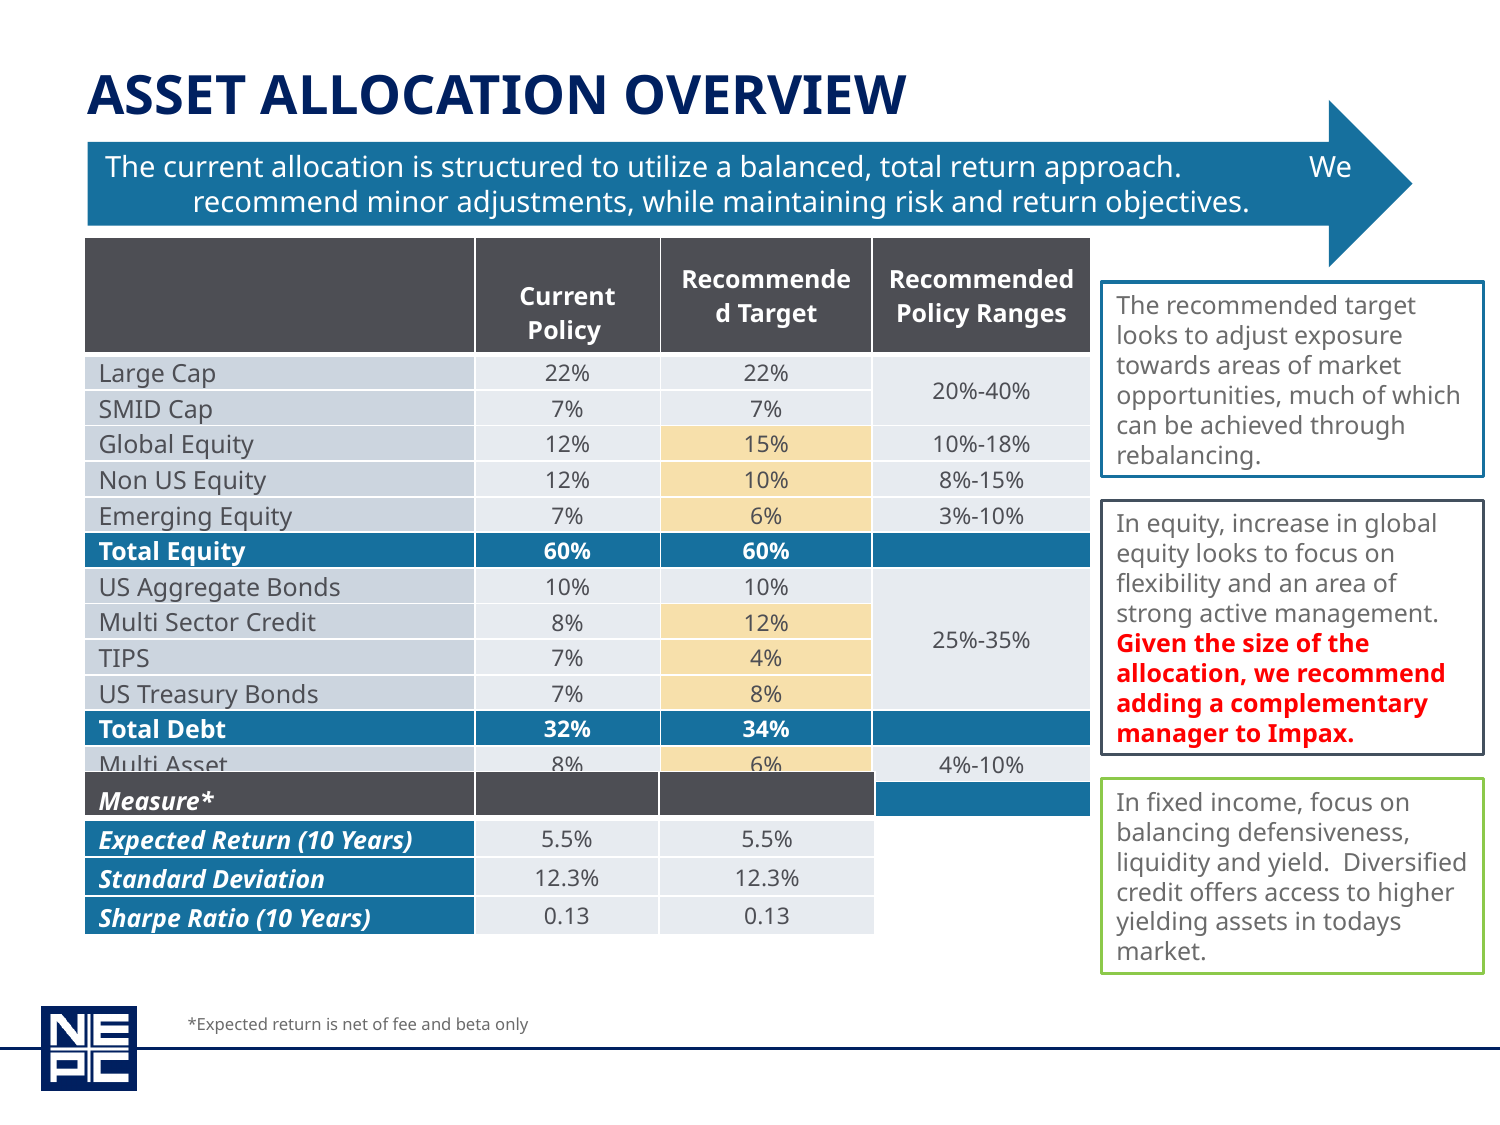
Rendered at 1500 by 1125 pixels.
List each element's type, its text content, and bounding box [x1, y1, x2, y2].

table_cell 12% [476, 462, 660, 496]
table_cell 10% [476, 569, 660, 603]
table_header Recommended Policy Ranges [873, 238, 1090, 352]
table_cell Global Equity [85, 426, 474, 460]
text_box The current allocation is structured to utilize a balanced, total return approach. We recommend minor adjustments, while maintaining risk and return objectives. [86, 97, 1415, 270]
table_cell 60% [476, 533, 660, 567]
picture [41, 1006, 137, 1091]
table_cell 8% [476, 747, 660, 771]
table_cell [873, 533, 1090, 567]
table_cell 15% [661, 426, 871, 460]
table_cell [873, 711, 1090, 745]
table_header [85, 238, 474, 352]
table_cell 10% [661, 462, 871, 496]
table_cell US Aggregate Bonds [85, 569, 474, 603]
table_cell 6% [661, 747, 871, 771]
table_cell Multi Sector Credit [85, 604, 474, 638]
table_cell SMID Cap [85, 391, 474, 425]
table_cell US Treasury Bonds [85, 676, 474, 709]
table_cell 22% [476, 357, 660, 389]
table_cell 22% [661, 357, 871, 389]
table_cell 8% [476, 604, 660, 638]
table_cell 0.13 [660, 897, 874, 934]
table_cell 3%-10% [873, 498, 1090, 531]
table_cell Total Debt [85, 711, 474, 745]
table_cell Sharpe Ratio (10 Years) [85, 897, 474, 934]
table_cell 10% [661, 569, 871, 603]
title Asset Allocation overview [87, 2, 1413, 126]
table_cell [876, 782, 1090, 816]
table_cell 8%-15% [873, 462, 1090, 496]
table_cell 7% [476, 640, 660, 674]
table_cell 12% [476, 426, 660, 460]
table_header Recommended Target [661, 238, 871, 352]
table_cell 12% [661, 604, 871, 638]
table_cell Non US Equity [85, 462, 474, 496]
text_box The recommended target looks to adjust exposure towards areas of market opportunities, much of which can be achieved through rebalancing. [1101, 282, 1484, 477]
text_box In equity, increase in global equity looks to focus on flexibility and an area of strong active management. Given the size of the allocation, we recommend adding a complementary manager to Impax. [1101, 500, 1484, 755]
table_cell Multi Asset [85, 747, 474, 771]
table_cell Large Cap [85, 357, 474, 389]
table_cell Standard Deviation [85, 858, 474, 895]
table_cell 7% [661, 391, 871, 425]
table_cell TIPS [85, 640, 474, 674]
table_cell 8% [661, 676, 871, 709]
table_cell Total Equity [85, 533, 474, 567]
text_box In fixed income, focus on balancing defensiveness, liquidity and yield. Diversified credit offers access to higher yielding assets in todays market. [1101, 778, 1484, 974]
table_cell 34% [661, 711, 871, 745]
table_cell 12.3% [660, 858, 874, 895]
table_header Current Policy [476, 238, 660, 352]
table_cell 12.3% [476, 858, 658, 895]
table_cell 20%-40% [873, 357, 1090, 425]
table_cell 25%-35% [873, 569, 1090, 709]
table_header Measure* [85, 772, 474, 815]
table_cell Emerging Equity [85, 498, 474, 531]
table_cell 5.5% [660, 821, 874, 856]
table_cell Expected Return (10 Years) [85, 821, 474, 856]
table_cell 60% [661, 533, 871, 567]
table_cell 32% [476, 711, 660, 745]
table_cell 4%-10% [873, 747, 1090, 781]
table_cell 0.13 [476, 897, 658, 934]
table_cell 5.5% [476, 821, 658, 856]
footer *Expected return is net of fee and beta only [187, 963, 1413, 1034]
table_cell 7% [476, 676, 660, 709]
table_cell 10%-18% [873, 426, 1090, 460]
table_cell 7% [476, 498, 660, 531]
table_header [660, 772, 874, 815]
table_header [476, 772, 658, 815]
table_cell 7% [476, 391, 660, 425]
table_cell 4% [661, 640, 871, 674]
table_cell 6% [661, 498, 871, 531]
